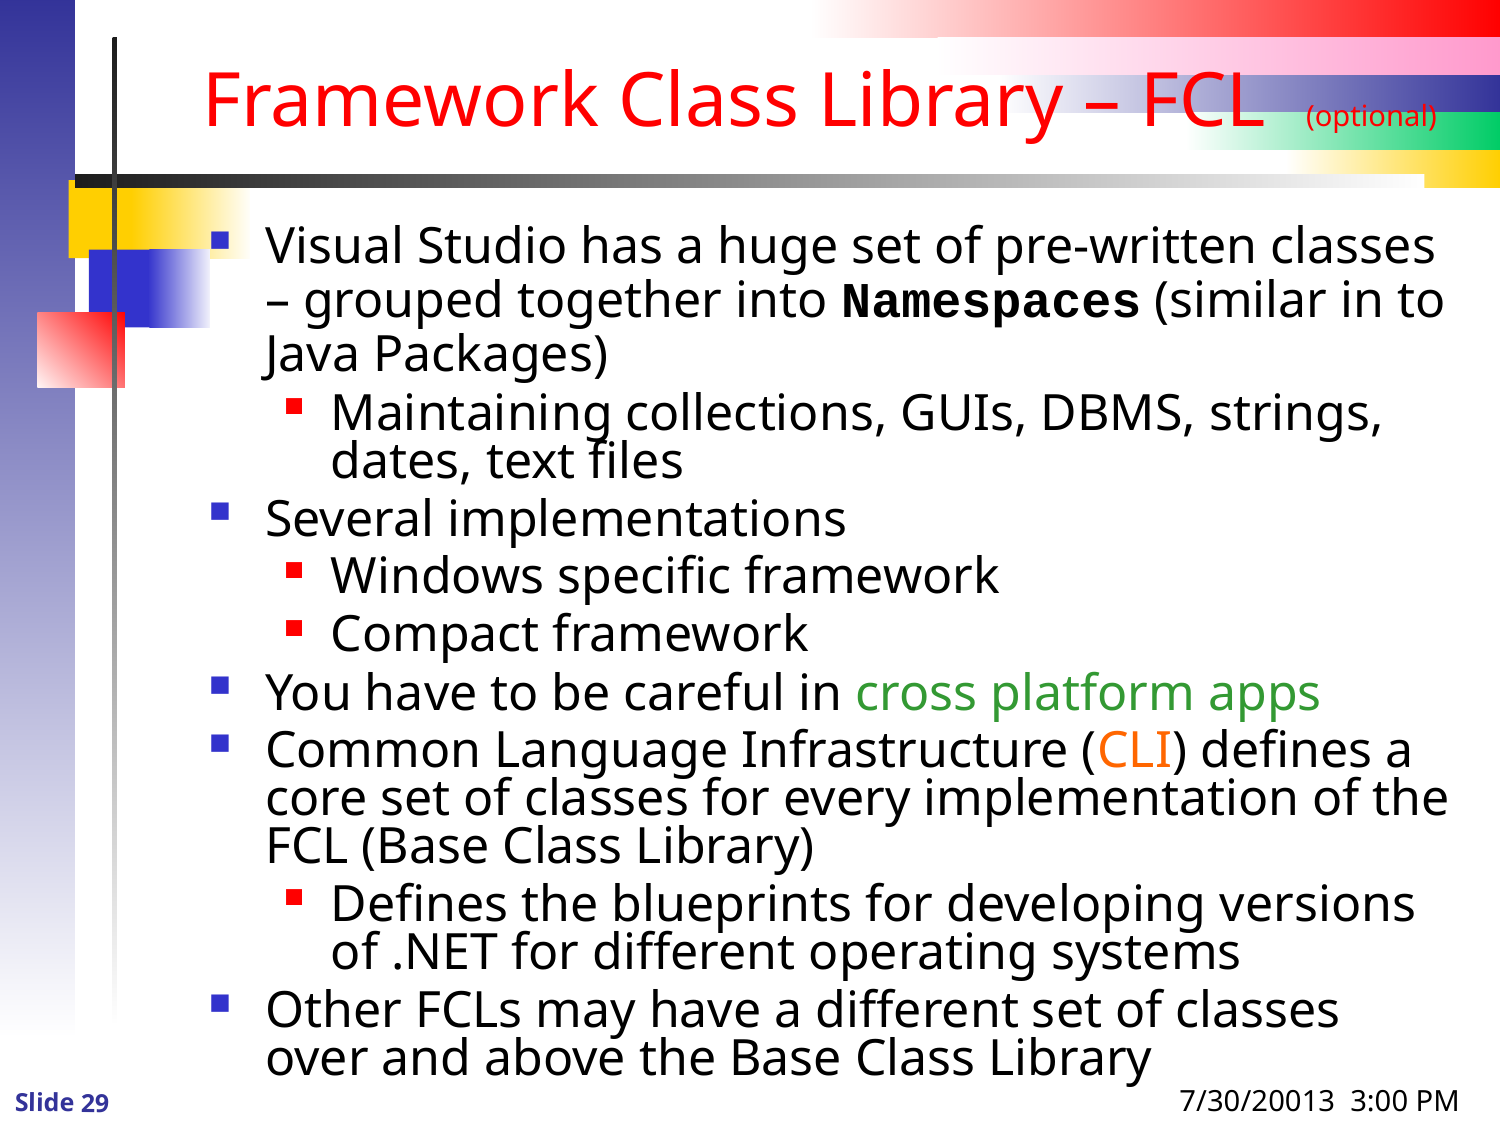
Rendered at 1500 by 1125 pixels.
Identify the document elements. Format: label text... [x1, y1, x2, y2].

list Visual Studio has a huge set of pre-written classes – grouped together into Namespaces (similar in to Java Packages) Maintaining collections, GUIs, DBMS, strings, dates, text files Several implementations Windows specific framework Compact framework You have to be careful in cross platform apps Common Language Infrastructure (CLI) defines a core set of classes for every implementation of the FCL (Base Class Library) Defines the blueprints for developing versions of .NET for different operating systems Other FCLs may have a different set of classes over and above the Base Class Library [193, 212, 1470, 1063]
title Framework Class Library – FCL (optional) [187, 37, 1467, 149]
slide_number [1162, 1049, 1476, 1125]
